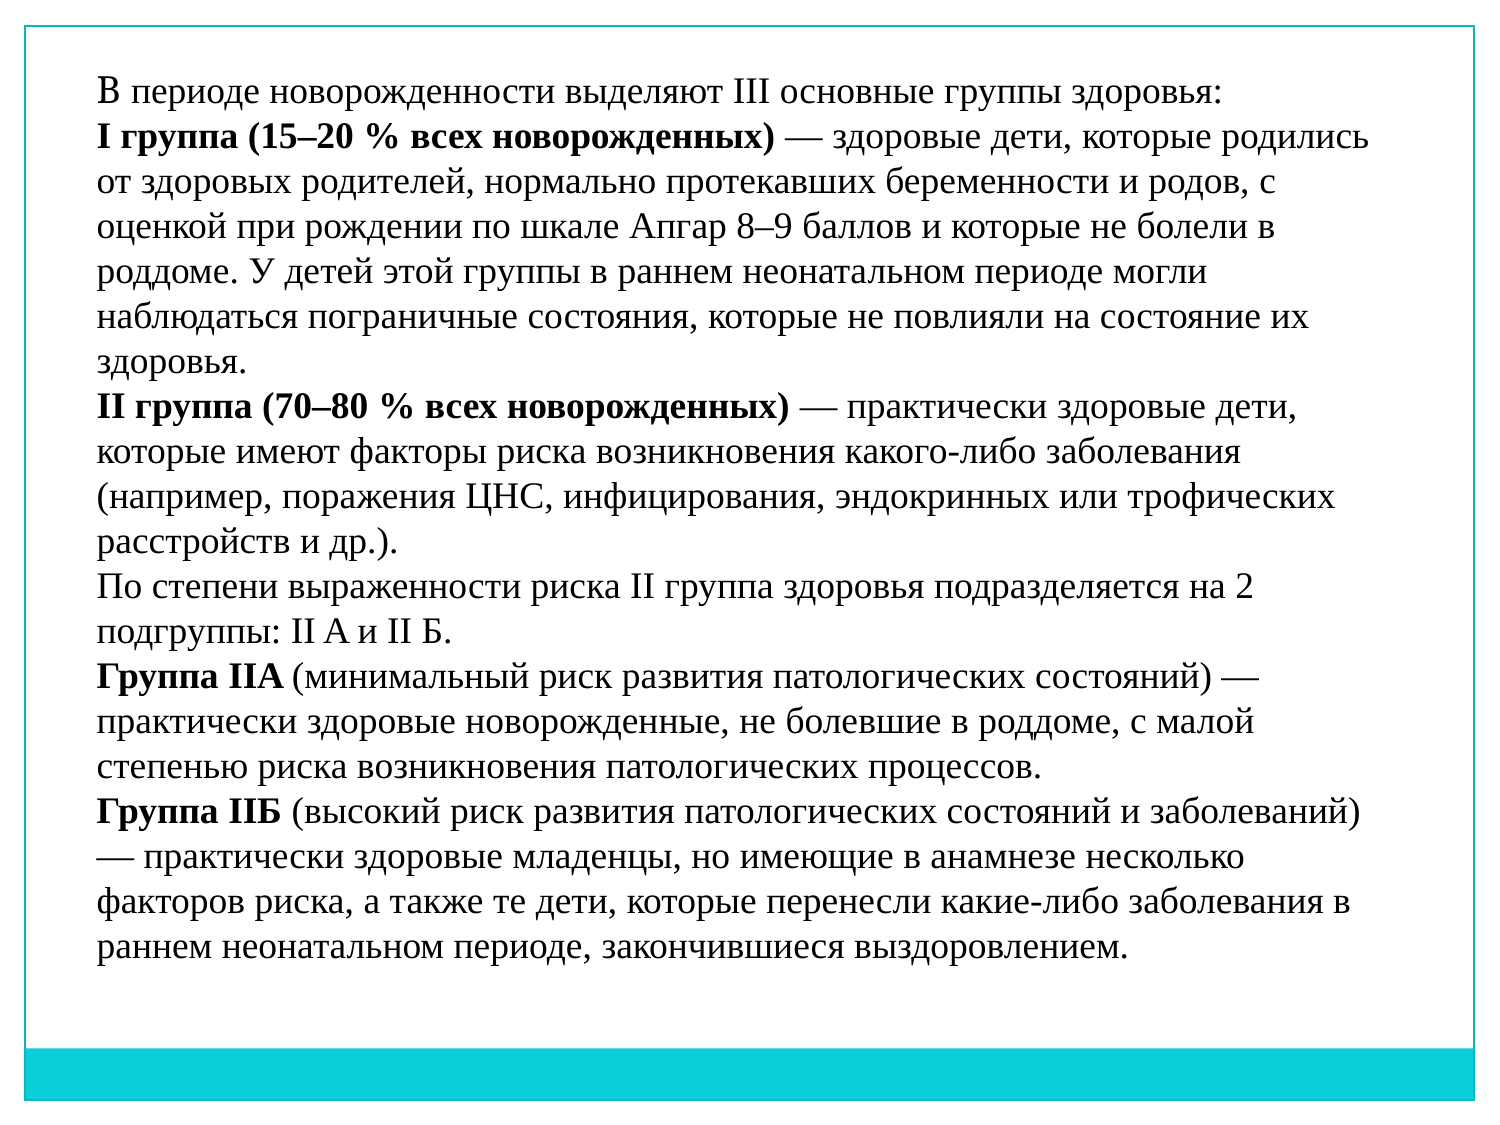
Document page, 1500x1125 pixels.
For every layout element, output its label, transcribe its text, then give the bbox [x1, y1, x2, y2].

text_box В периоде новорожденности выделяют III основные группы здоровья: I группа (15–20 % всех новорожденных) — здоровые дети, которые родились от здоровых родителей, нормально протекавших беременности и родов, с оценкой при рождении по шкале Апгар 8–9 баллов и которые не болели в роддоме. У детей этой группы в раннем неонатальном периоде могли наблюдаться пограничные состояния, которые не повлияли на состояние их здоровья. II группа (70–80 % всех новорожденных) — практически здоровые дети, которые имеют факторы риска возникновения какого-либо заболевания (например, поражения ЦНС, инфицирования, эндокринных или трофических расстройств и др.). По степени выраженности риска II группа здоровья подразделяется на 2 подгруппы: II A и II Б. Группа IIA (минимальный риск развития патологических состояний) — практически здоровые новорожденные, не болевшие в роддоме, с малой степенью риска возникновения патологических процессов. Группа IIБ (высокий риск развития патологических состояний и заболеваний) — практически здоровые младенцы, но имеющие в анамнезе несколько факторов риска, а также те дети, которые перенесли какие-либо заболевания в раннем неонатальном периоде, закончившиеся выздоровлением. [81, 58, 1418, 1019]
